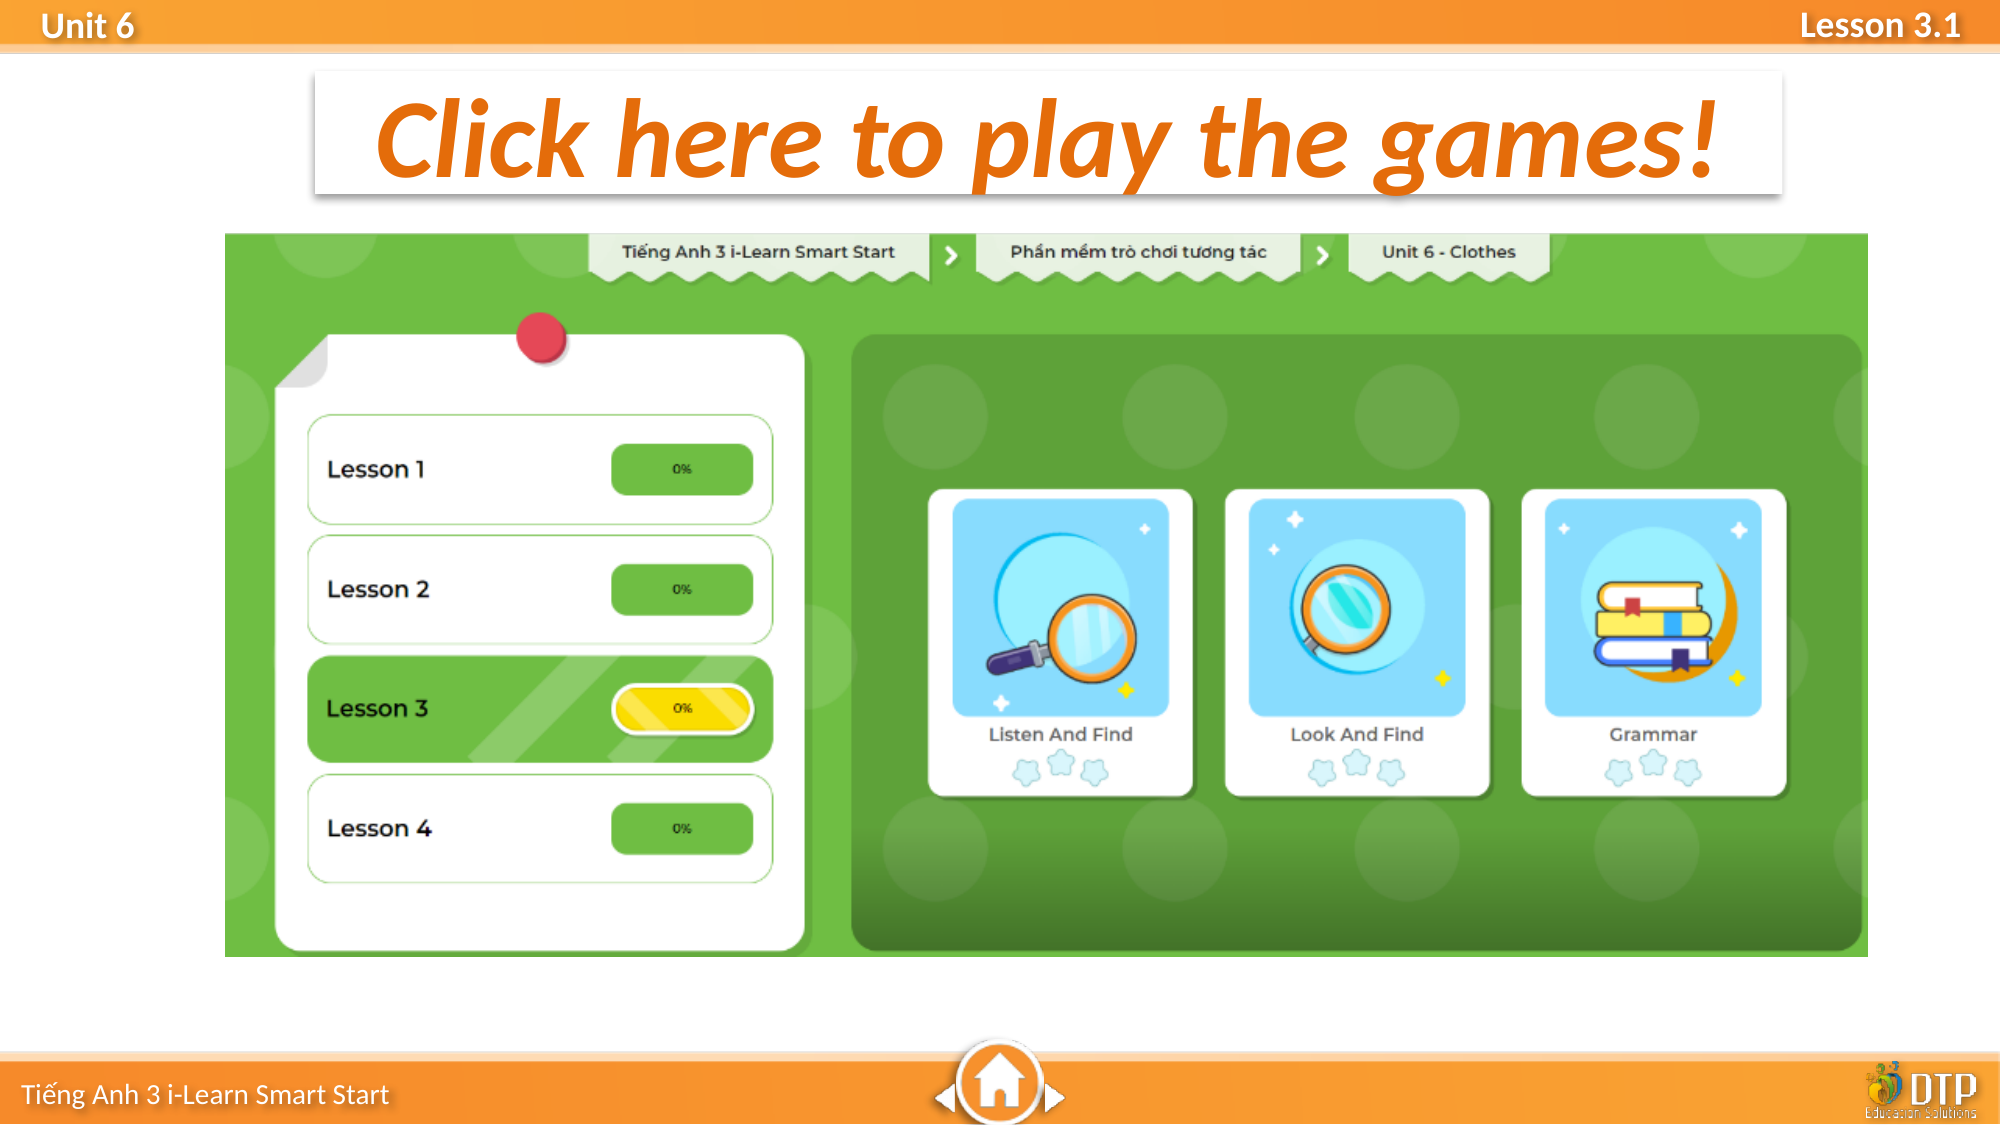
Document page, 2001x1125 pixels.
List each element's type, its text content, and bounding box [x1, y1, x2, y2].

picture [0, 0, 2000, 1125]
text_box Click here to play the games! [315, 71, 1783, 194]
